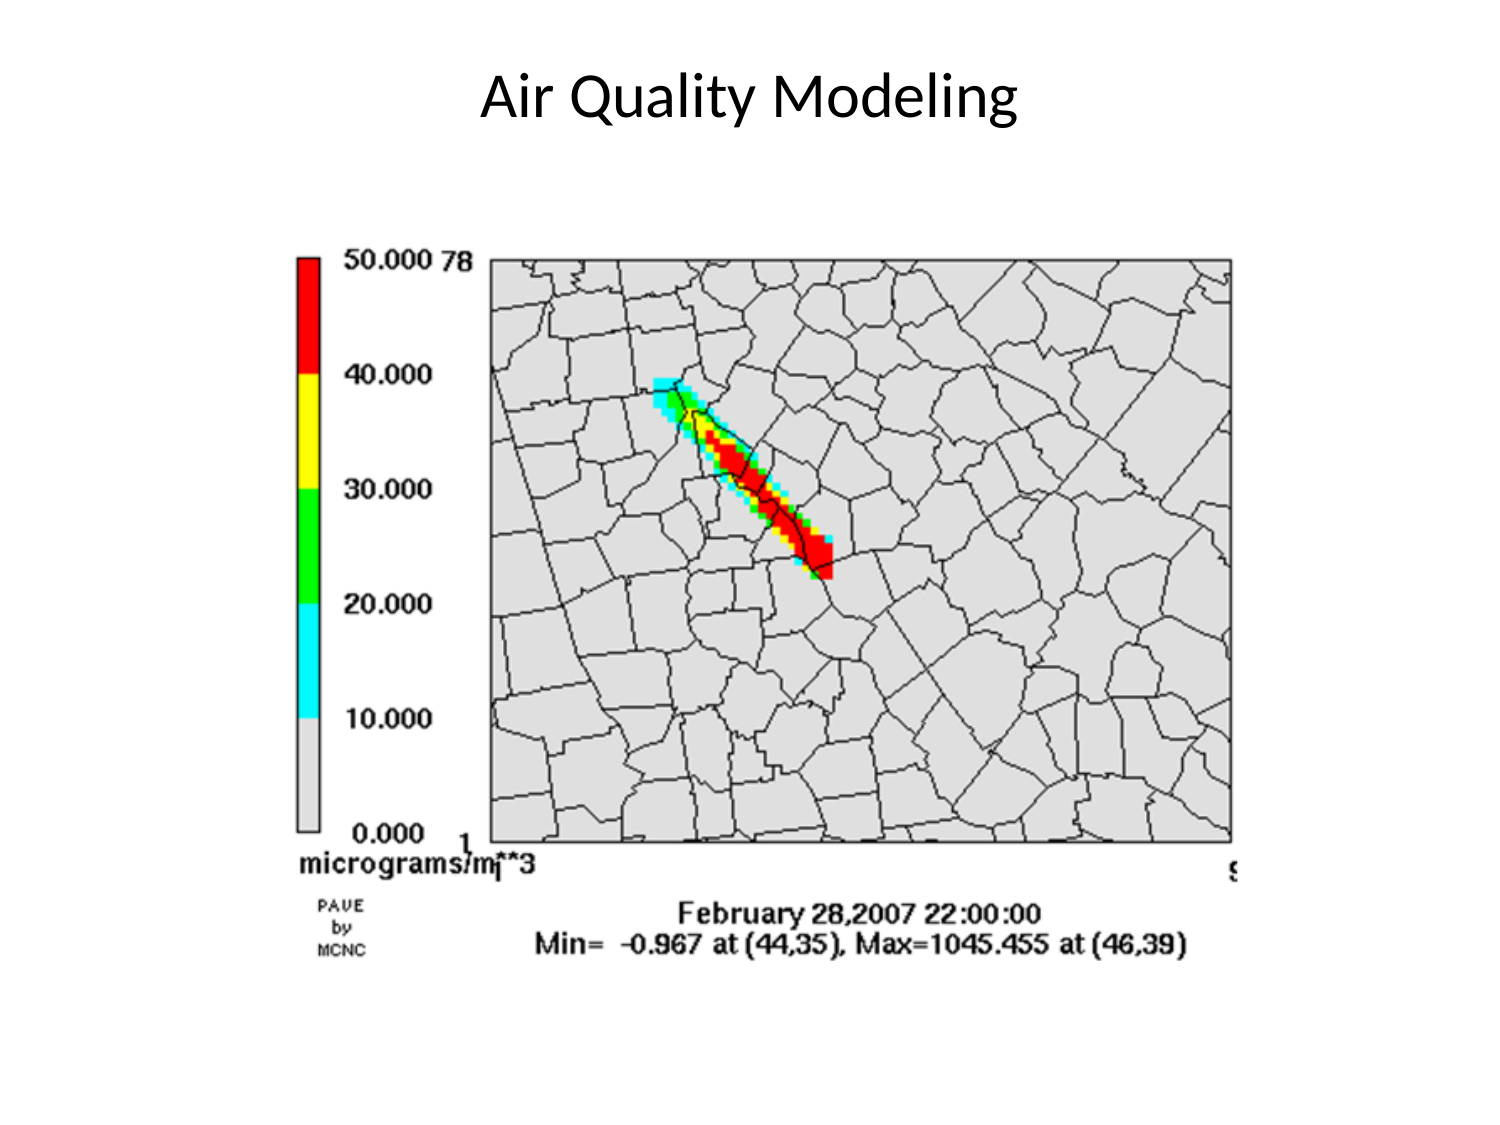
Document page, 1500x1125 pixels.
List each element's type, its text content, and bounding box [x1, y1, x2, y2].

picture [287, 237, 1238, 988]
text_box Air Quality Modeling [74, 45, 1425, 138]
